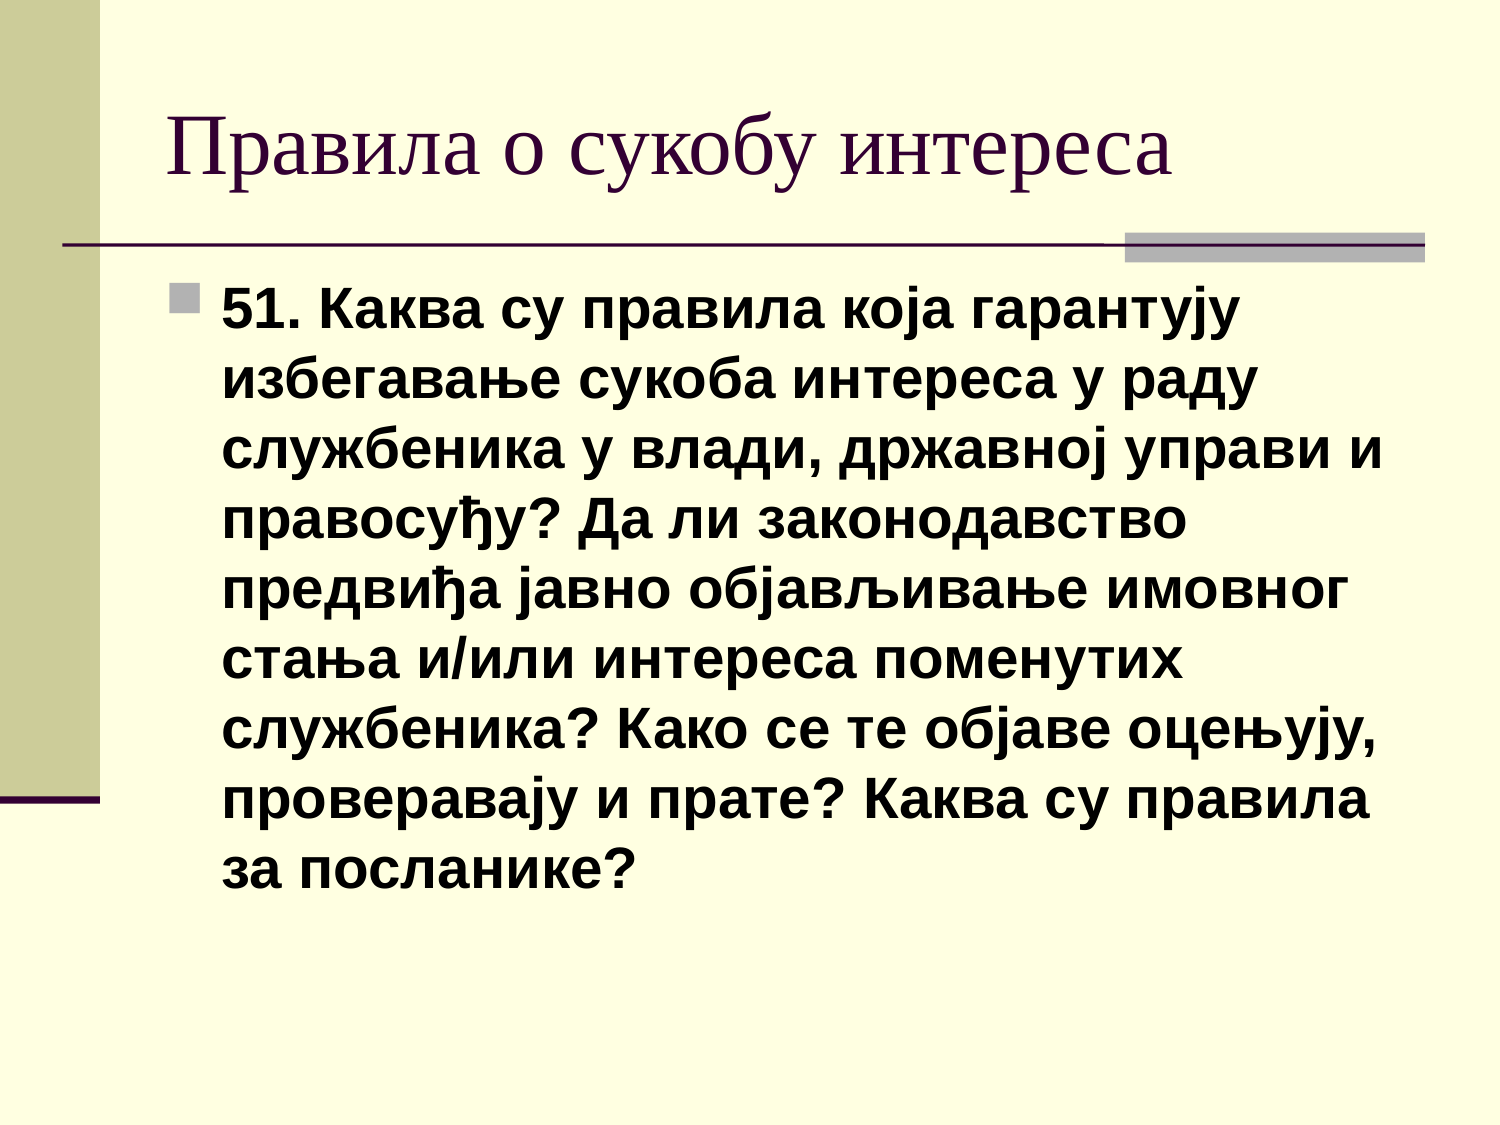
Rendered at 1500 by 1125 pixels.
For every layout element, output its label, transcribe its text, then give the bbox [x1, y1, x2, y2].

list 51. Каква су правила која гарантују избегавање сукоба интереса у раду службеника у влади, државној управи и правосуђу? Да ли законодавство предвиђа јавно објављивање имовног стања и/или интереса поменутих службеника? Како се те објаве оцењују, проверавају и прате? Каква су правила за посланике? [149, 262, 1426, 1006]
title Правила о сукобу интереса [149, 45, 1426, 234]
